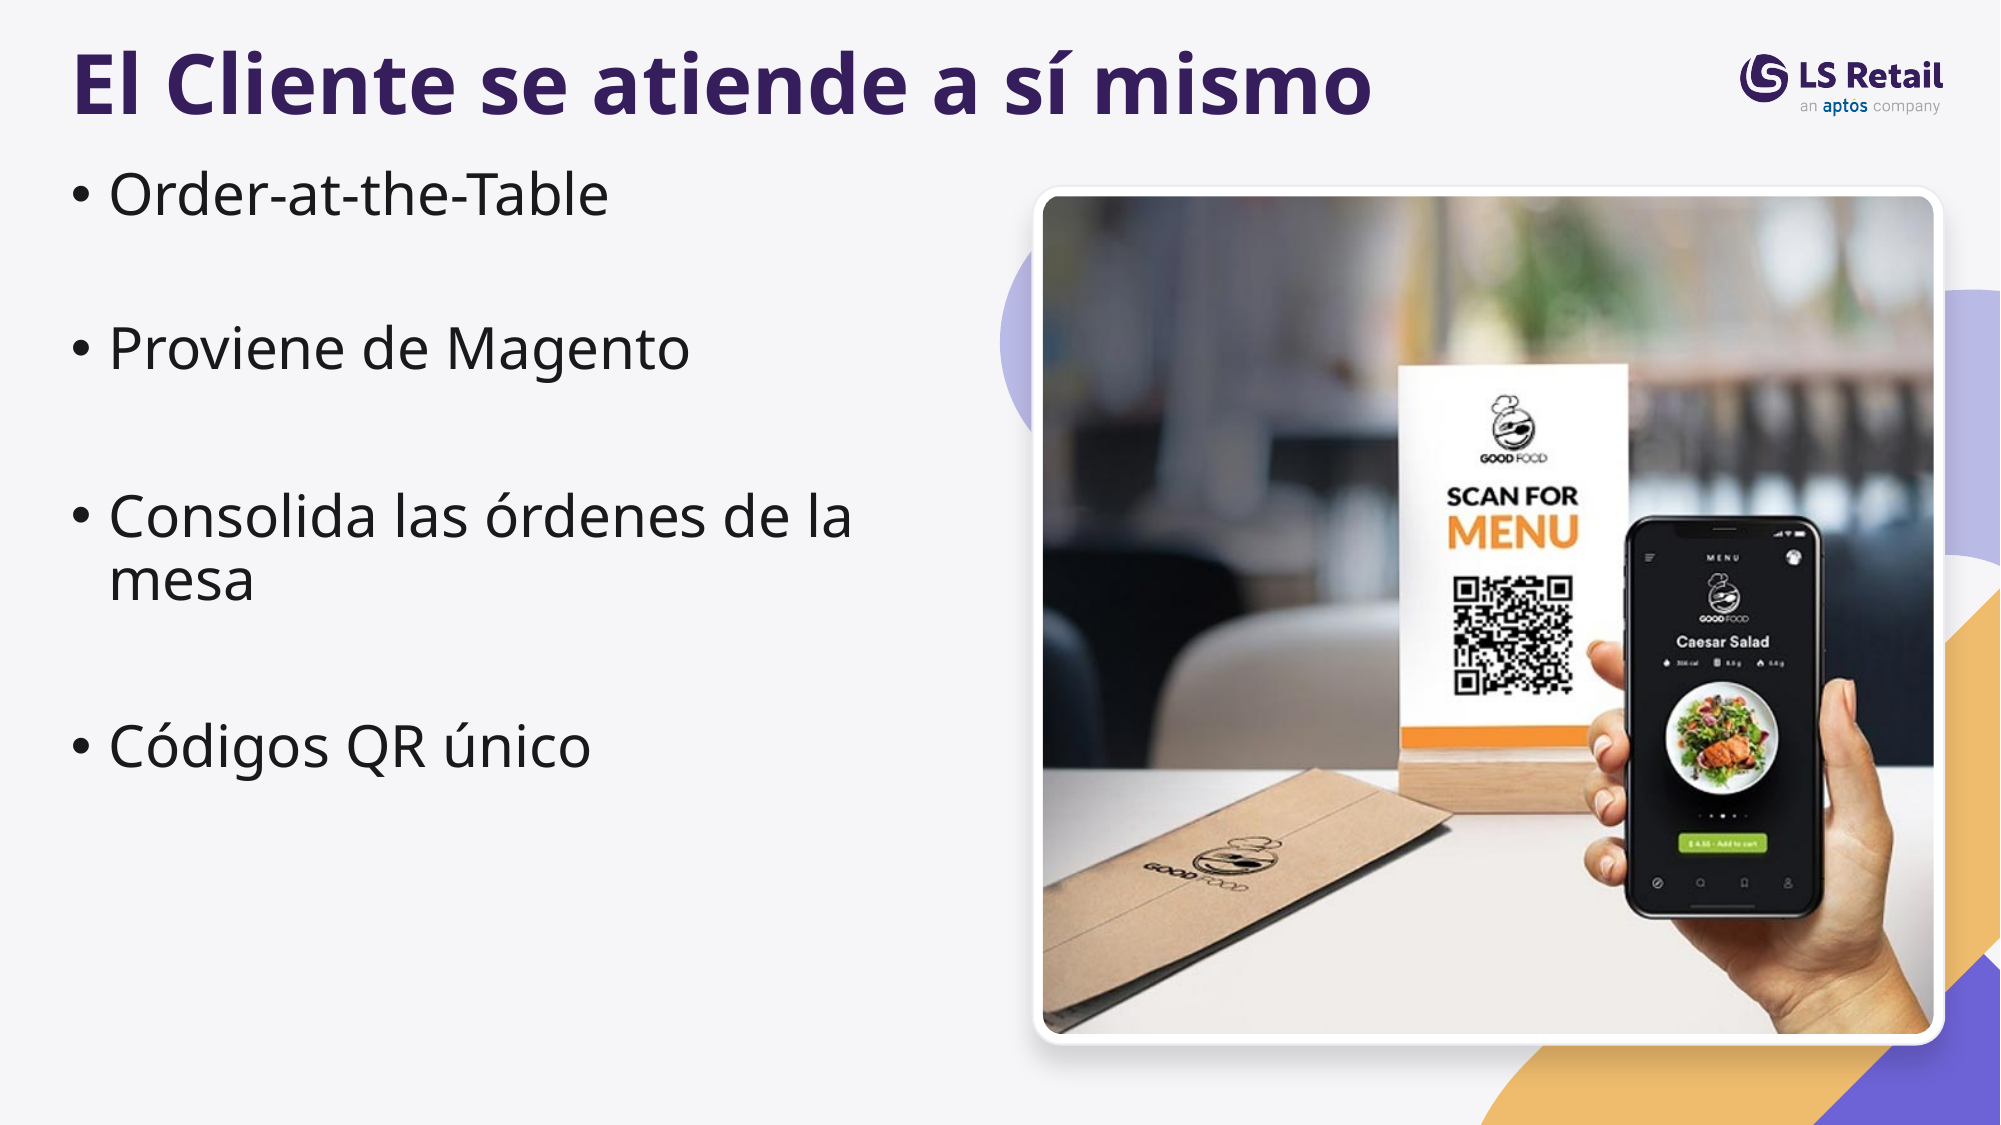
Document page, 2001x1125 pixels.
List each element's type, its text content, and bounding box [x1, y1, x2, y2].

title El Cliente se atiende a sí mismo [55, 34, 1682, 132]
picture [1719, 33, 1961, 133]
picture [1042, 196, 1934, 1035]
list Order-at-the-Table Proviene de Magento Consolida las órdenes de la mesa Códigos QR único [55, 157, 977, 1068]
